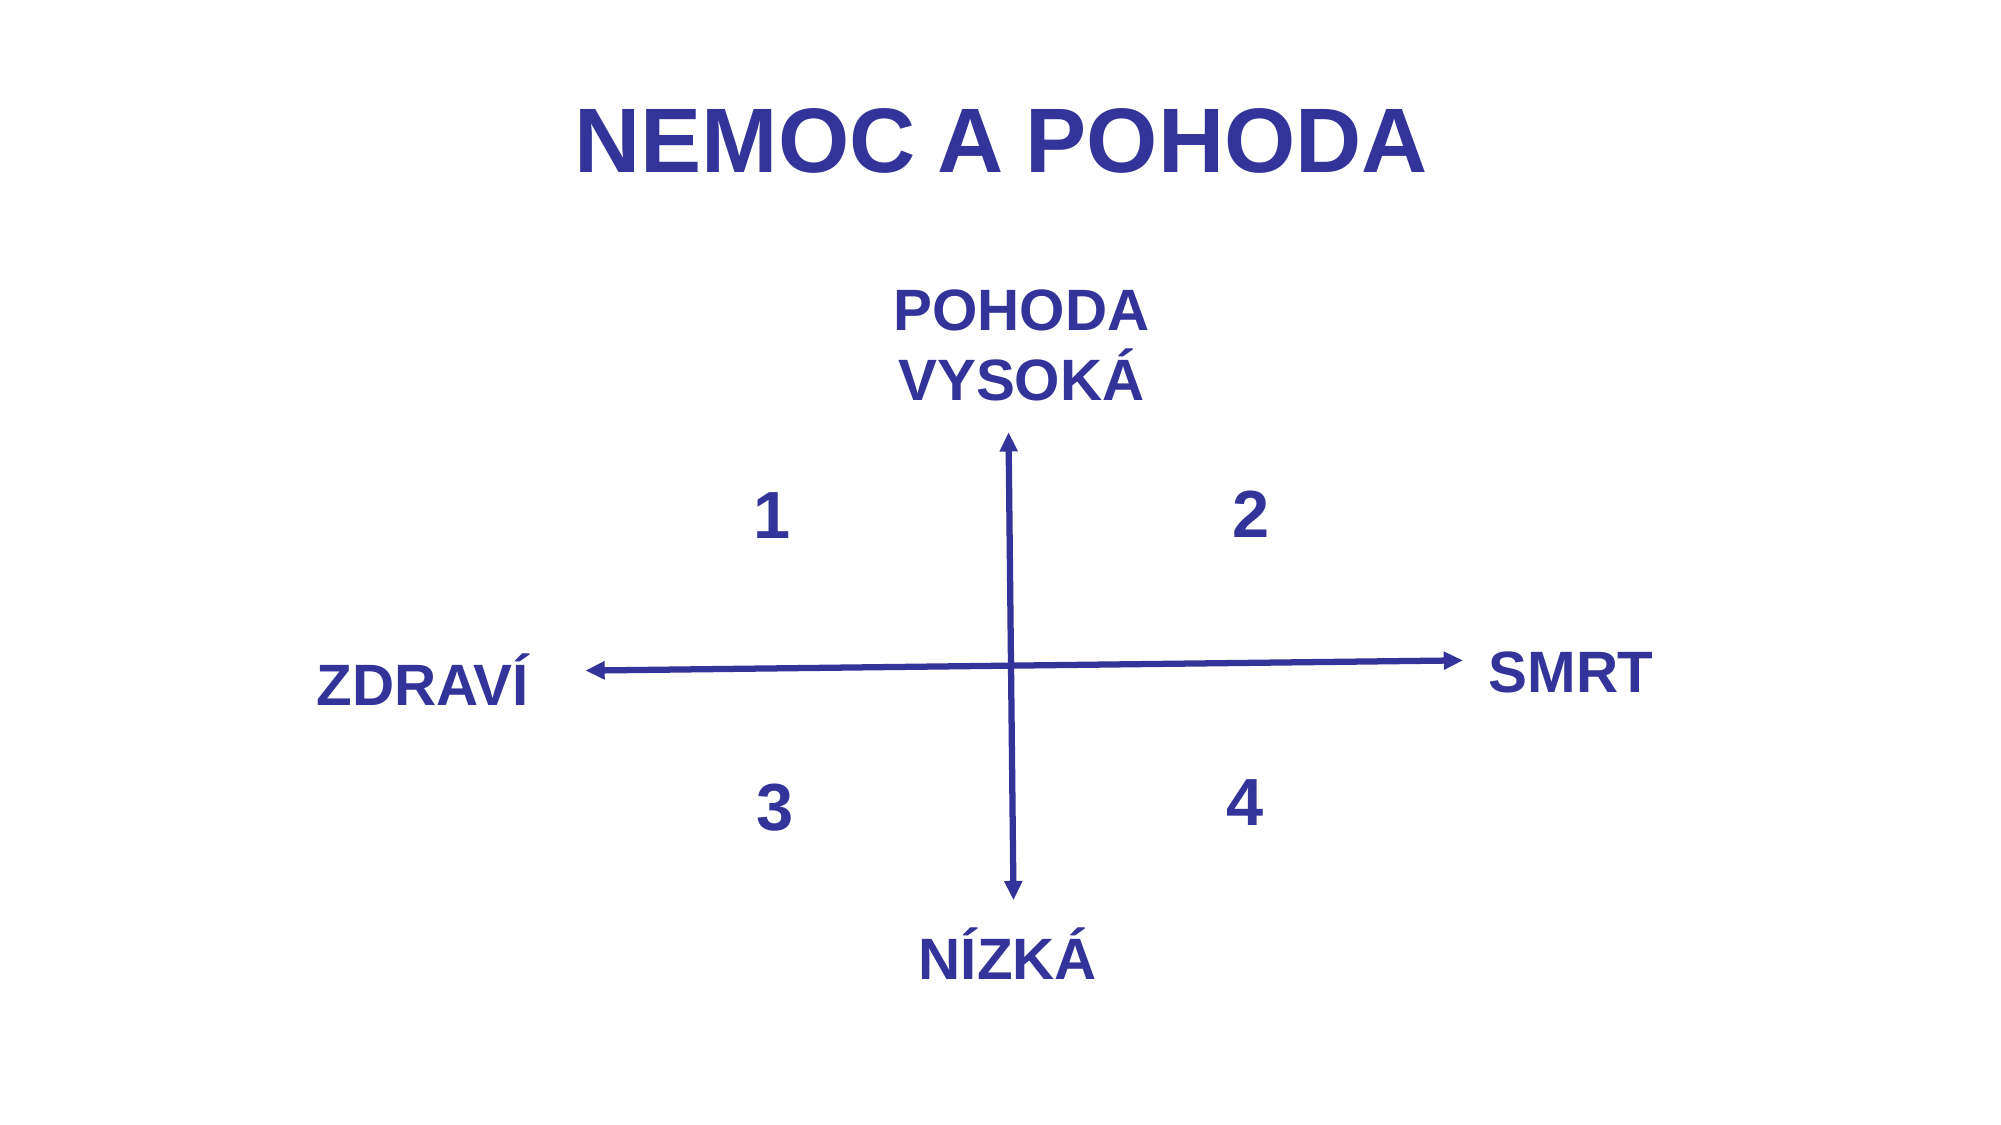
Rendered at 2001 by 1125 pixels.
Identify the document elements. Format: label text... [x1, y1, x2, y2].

text_box [1007, 666, 1020, 900]
text_box NEMOC A POHODA [326, 57, 1677, 214]
text_box SMRT [1473, 626, 1669, 711]
text_box POHODA VYSOKÁ [783, 264, 1260, 322]
text_box 3 [701, 755, 849, 851]
text_box [586, 654, 1463, 677]
text_box NÍZKÁ [818, 914, 1197, 999]
text_box 2 [1177, 463, 1325, 559]
text_box 1 [698, 463, 846, 559]
text_box 4 [1171, 751, 1319, 846]
text_box ZDRAVÍ [301, 639, 586, 694]
text_box [1002, 432, 1015, 665]
